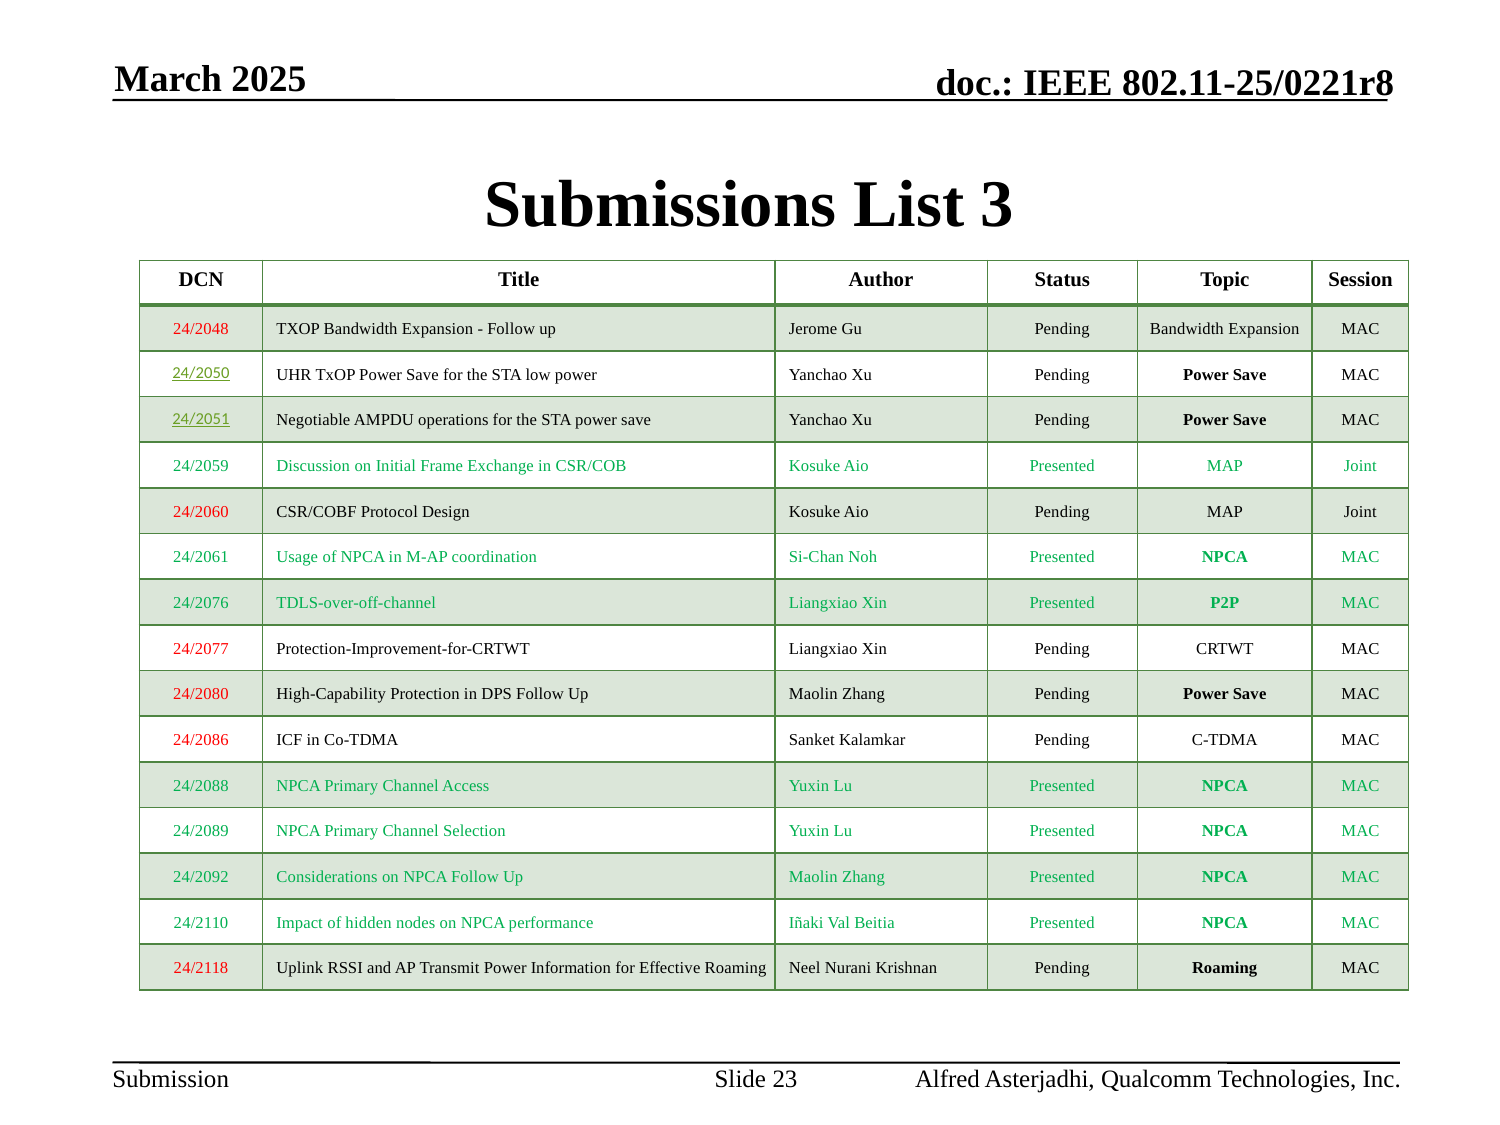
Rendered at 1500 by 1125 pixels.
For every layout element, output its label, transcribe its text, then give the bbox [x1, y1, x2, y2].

table_cell MAC [1313, 900, 1408, 943]
title Submissions List 3 [112, 112, 1388, 288]
table_cell MAC [1313, 808, 1408, 852]
table_cell 24/2092 [140, 854, 262, 898]
table_cell Discussion on Initial Frame Exchange in CSR/COB [263, 443, 774, 487]
table_cell Pending [988, 397, 1137, 441]
table_header Session [1313, 261, 1408, 303]
table_cell C-TDMA [1138, 717, 1311, 761]
table_cell 24/2077 [140, 626, 262, 670]
table_cell Pending [988, 945, 1137, 989]
table_cell 24/2061 [140, 534, 262, 578]
table_cell MAC [1313, 945, 1408, 989]
table_cell 24/2080 [140, 671, 262, 715]
table_header Topic [1138, 261, 1311, 303]
table_cell Jerome Gu [776, 307, 987, 350]
table_cell NPCA [1138, 534, 1311, 578]
table_header Author [776, 261, 987, 303]
table_cell Power Save [1138, 671, 1311, 715]
table_cell MAC [1313, 626, 1408, 670]
table_cell Presented [988, 854, 1137, 898]
table_cell Pending [988, 307, 1137, 350]
table_cell Roaming [1138, 945, 1311, 989]
table_cell Pending [988, 626, 1137, 670]
table_cell P2P [1138, 580, 1311, 624]
table_cell UHR TxOP Power Save for the STA low power [263, 352, 774, 396]
table_cell Usage of NPCA in M-AP coordination [263, 534, 774, 578]
table_cell Joint [1313, 443, 1408, 487]
footer Alfred Asterjadhi, Qualcomm Technologies, Inc. [878, 1061, 1402, 1093]
table_cell Joint [1313, 489, 1408, 533]
table_cell NPCA [1138, 763, 1311, 807]
table_cell MAC [1313, 717, 1408, 761]
table_cell Considerations on NPCA Follow Up [263, 854, 774, 898]
table_cell TXOP Bandwidth Expansion - Follow up [263, 307, 774, 350]
table_cell CRTWT [1138, 626, 1311, 670]
table_cell Bandwidth Expansion [1138, 307, 1311, 350]
table_cell Kosuke Aio [776, 489, 987, 533]
table_cell NPCA Primary Channel Access [263, 763, 774, 807]
slide_number Slide 23 [712, 1061, 800, 1123]
table_cell 24/2088 [140, 763, 262, 807]
table_cell Si-Chan Noh [776, 534, 987, 578]
table_cell High-Capability Protection in DPS Follow Up [263, 671, 774, 715]
table_cell NPCA [1138, 854, 1311, 898]
table_cell Protection-Improvement-for-CRTWT [263, 626, 774, 670]
table_cell NPCA [1138, 900, 1311, 943]
table_cell Yanchao Xu [776, 397, 987, 441]
table_cell 24/2050 [140, 352, 262, 396]
table_cell Pending [988, 489, 1137, 533]
table_cell NPCA [1138, 808, 1311, 852]
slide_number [114, 54, 423, 100]
table_cell Presented [988, 808, 1137, 852]
table_cell 24/2060 [140, 489, 262, 533]
table_cell Presented [988, 763, 1137, 807]
table_cell Presented [988, 580, 1137, 624]
table_cell Presented [988, 900, 1137, 943]
table_cell 24/2089 [140, 808, 262, 852]
table_cell TDLS-over-off-channel [263, 580, 774, 624]
table_cell Uplink RSSI and AP Transmit Power Information for Effective Roaming [263, 945, 774, 989]
table_cell MAP [1138, 443, 1311, 487]
table_cell Presented [988, 534, 1137, 578]
table_cell Liangxiao Xin [776, 580, 987, 624]
table_cell Maolin Zhang [776, 671, 987, 715]
table_cell MAC [1313, 352, 1408, 396]
table_cell Pending [988, 717, 1137, 761]
table_header Status [988, 261, 1137, 303]
table_cell MAC [1313, 397, 1408, 441]
table_cell Power Save [1138, 397, 1311, 441]
table_cell Maolin Zhang [776, 854, 987, 898]
table_cell Negotiable AMPDU operations for the STA power save [263, 397, 774, 441]
table_cell Neel Nurani Krishnan [776, 945, 987, 989]
table_cell Kosuke Aio [776, 443, 987, 487]
table_cell MAC [1313, 580, 1408, 624]
table_cell Power Save [1138, 352, 1311, 396]
table_cell Presented [988, 443, 1137, 487]
table_cell Yuxin Lu [776, 763, 987, 807]
table_cell ICF in Co-TDMA [263, 717, 774, 761]
table_cell Yuxin Lu [776, 808, 987, 852]
table_cell 24/2048 [140, 307, 262, 350]
table_header Title [263, 261, 774, 303]
table_cell 24/2110 [140, 900, 262, 943]
table_cell Sanket Kalamkar [776, 717, 987, 761]
table_cell NPCA Primary Channel Selection [263, 808, 774, 852]
table_cell MAP [1138, 489, 1311, 533]
table_cell Pending [988, 352, 1137, 396]
table_cell Yanchao Xu [776, 352, 987, 396]
table_cell 24/2118 [140, 945, 262, 989]
table_cell Impact of hidden nodes on NPCA performance [263, 900, 774, 943]
table_cell 24/2059 [140, 443, 262, 487]
table_cell MAC [1313, 854, 1408, 898]
table_cell MAC [1313, 763, 1408, 807]
table_cell 24/2051 [140, 397, 262, 441]
table_cell MAC [1313, 307, 1408, 350]
table_cell 24/2076 [140, 580, 262, 624]
table_cell Liangxiao Xin [776, 626, 987, 670]
table_cell CSR/COBF Protocol Design [263, 489, 774, 533]
table_cell 24/2086 [140, 717, 262, 761]
table_cell MAC [1313, 671, 1408, 715]
table_cell Pending [988, 671, 1137, 715]
table_cell Iñaki Val Beitia [776, 900, 987, 943]
table_header DCN [140, 261, 262, 303]
table_cell MAC [1313, 534, 1408, 578]
